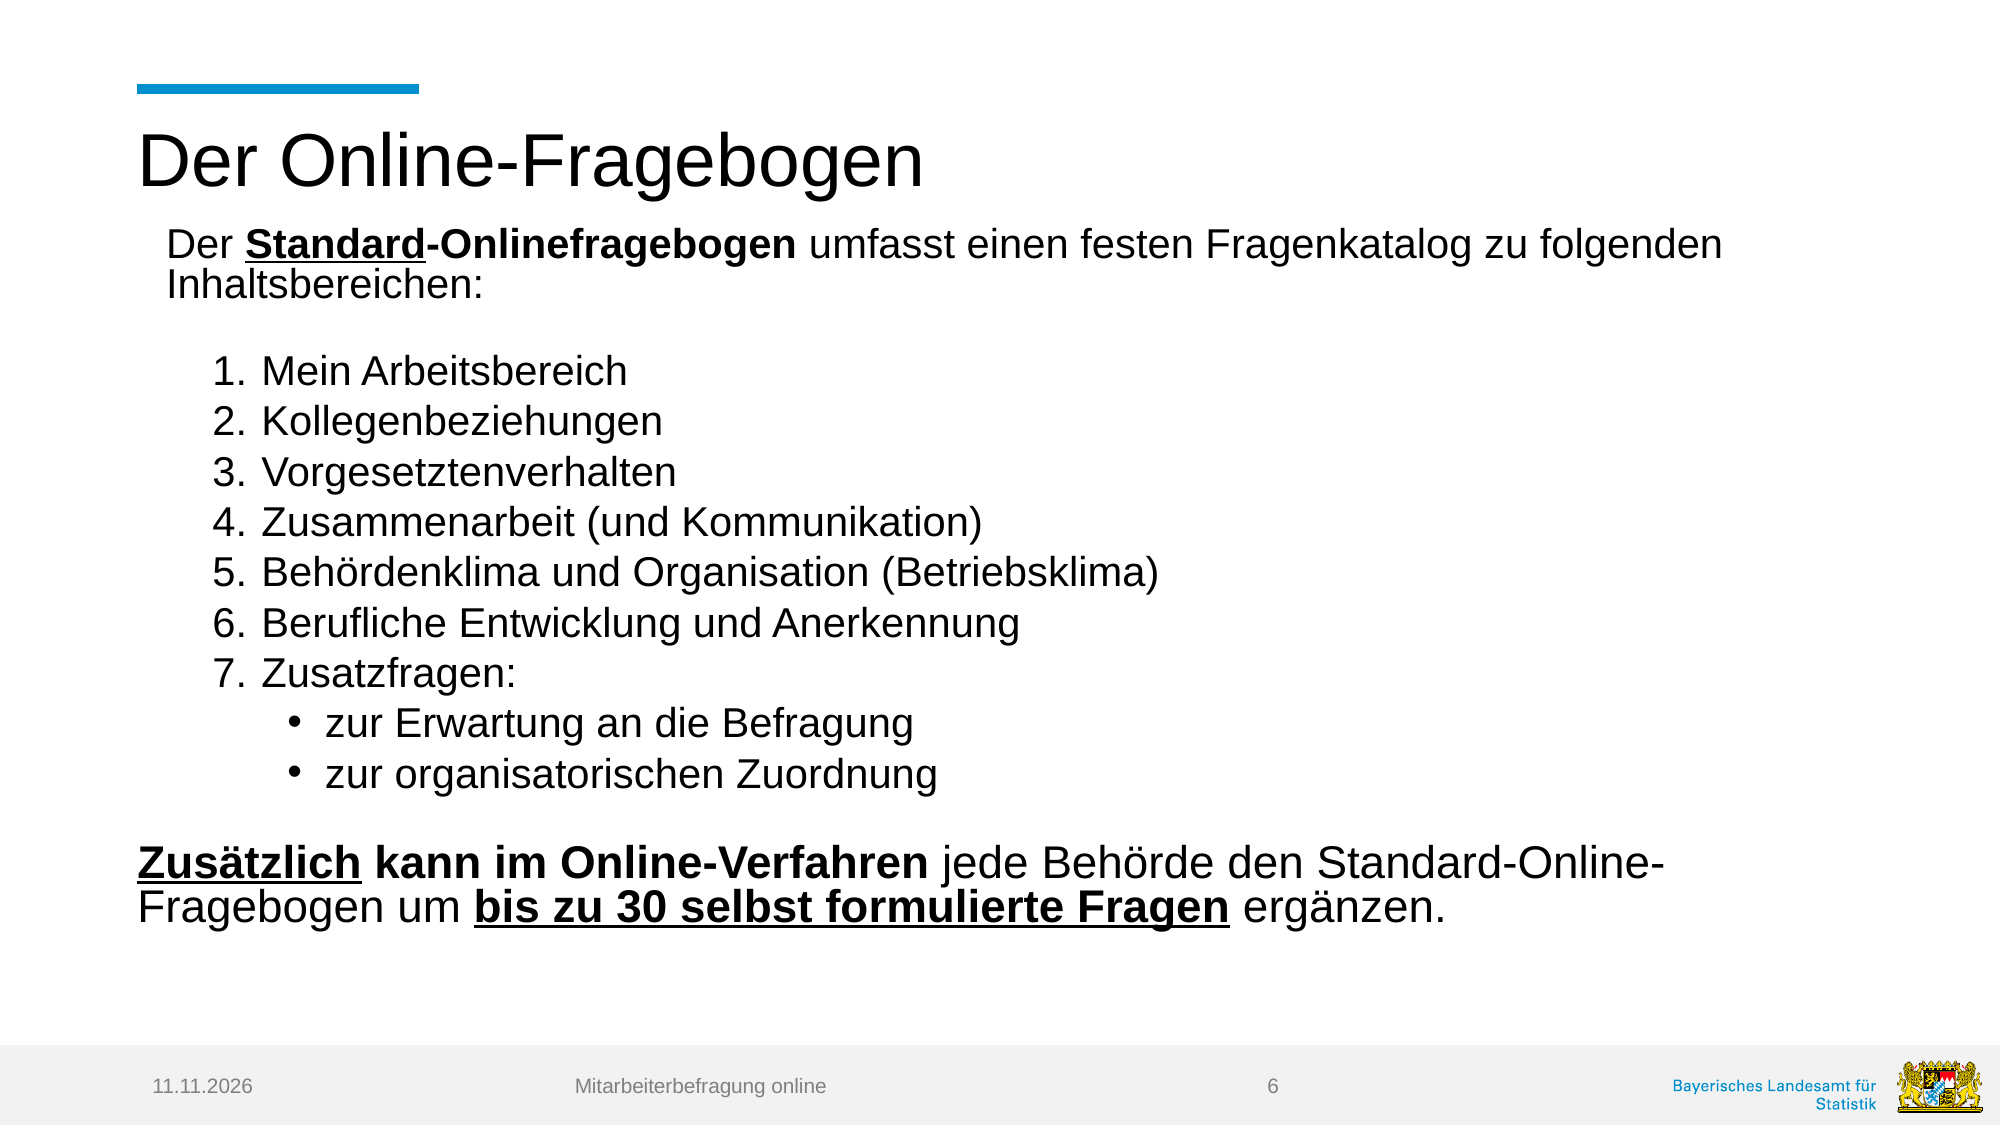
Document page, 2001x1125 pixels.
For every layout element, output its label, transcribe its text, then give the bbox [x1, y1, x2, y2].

list Der Standard-Onlinefragebogen umfasst einen festen Fragenkatalog zu folgenden Inhaltsbereichen: Mein Arbeitsbereich Kollegenbeziehungen Vorgesetztenverhalten Zusammenarbeit (und Kommunikation) Behördenklima und Organisation (Betriebsklima) Berufliche Entwicklung und Anerkennung Zusatzfragen: zur Erwartung an die Befragung zur organisatorischen Zuordnung Zusätzlich kann im Online-Verfahren jede Behörde den Standard-Online-Fragebogen um bis zu 30 selbst formulierte Fragen ergänzen. [137, 218, 1863, 1027]
slide_number 6 [1101, 1055, 1279, 1116]
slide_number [137, 1055, 314, 1116]
title Der Online-Fragebogen [137, 114, 1863, 218]
footer Mitarbeiterbefragung online [314, 1055, 1101, 1116]
